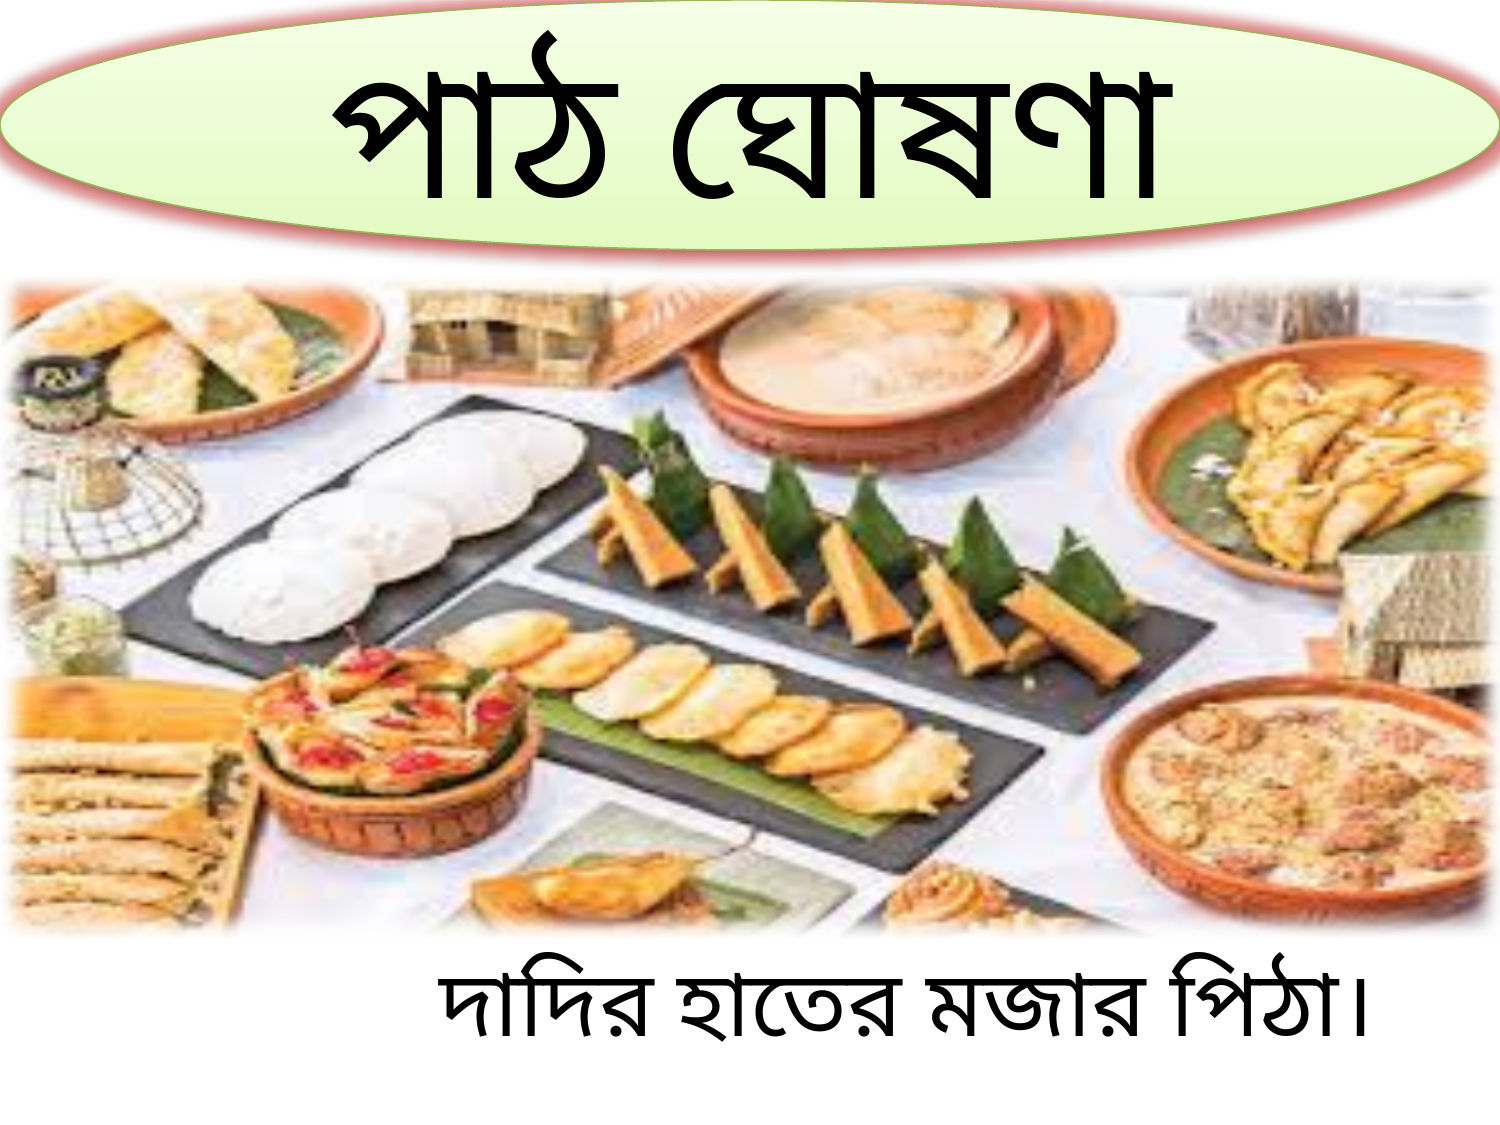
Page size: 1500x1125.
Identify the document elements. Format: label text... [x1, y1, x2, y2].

picture [0, 274, 1500, 938]
text_box পাঠ ঘোষণা [0, 0, 1500, 251]
text_box দাদির হাতের মজার পিঠা। [424, 946, 1463, 1063]
